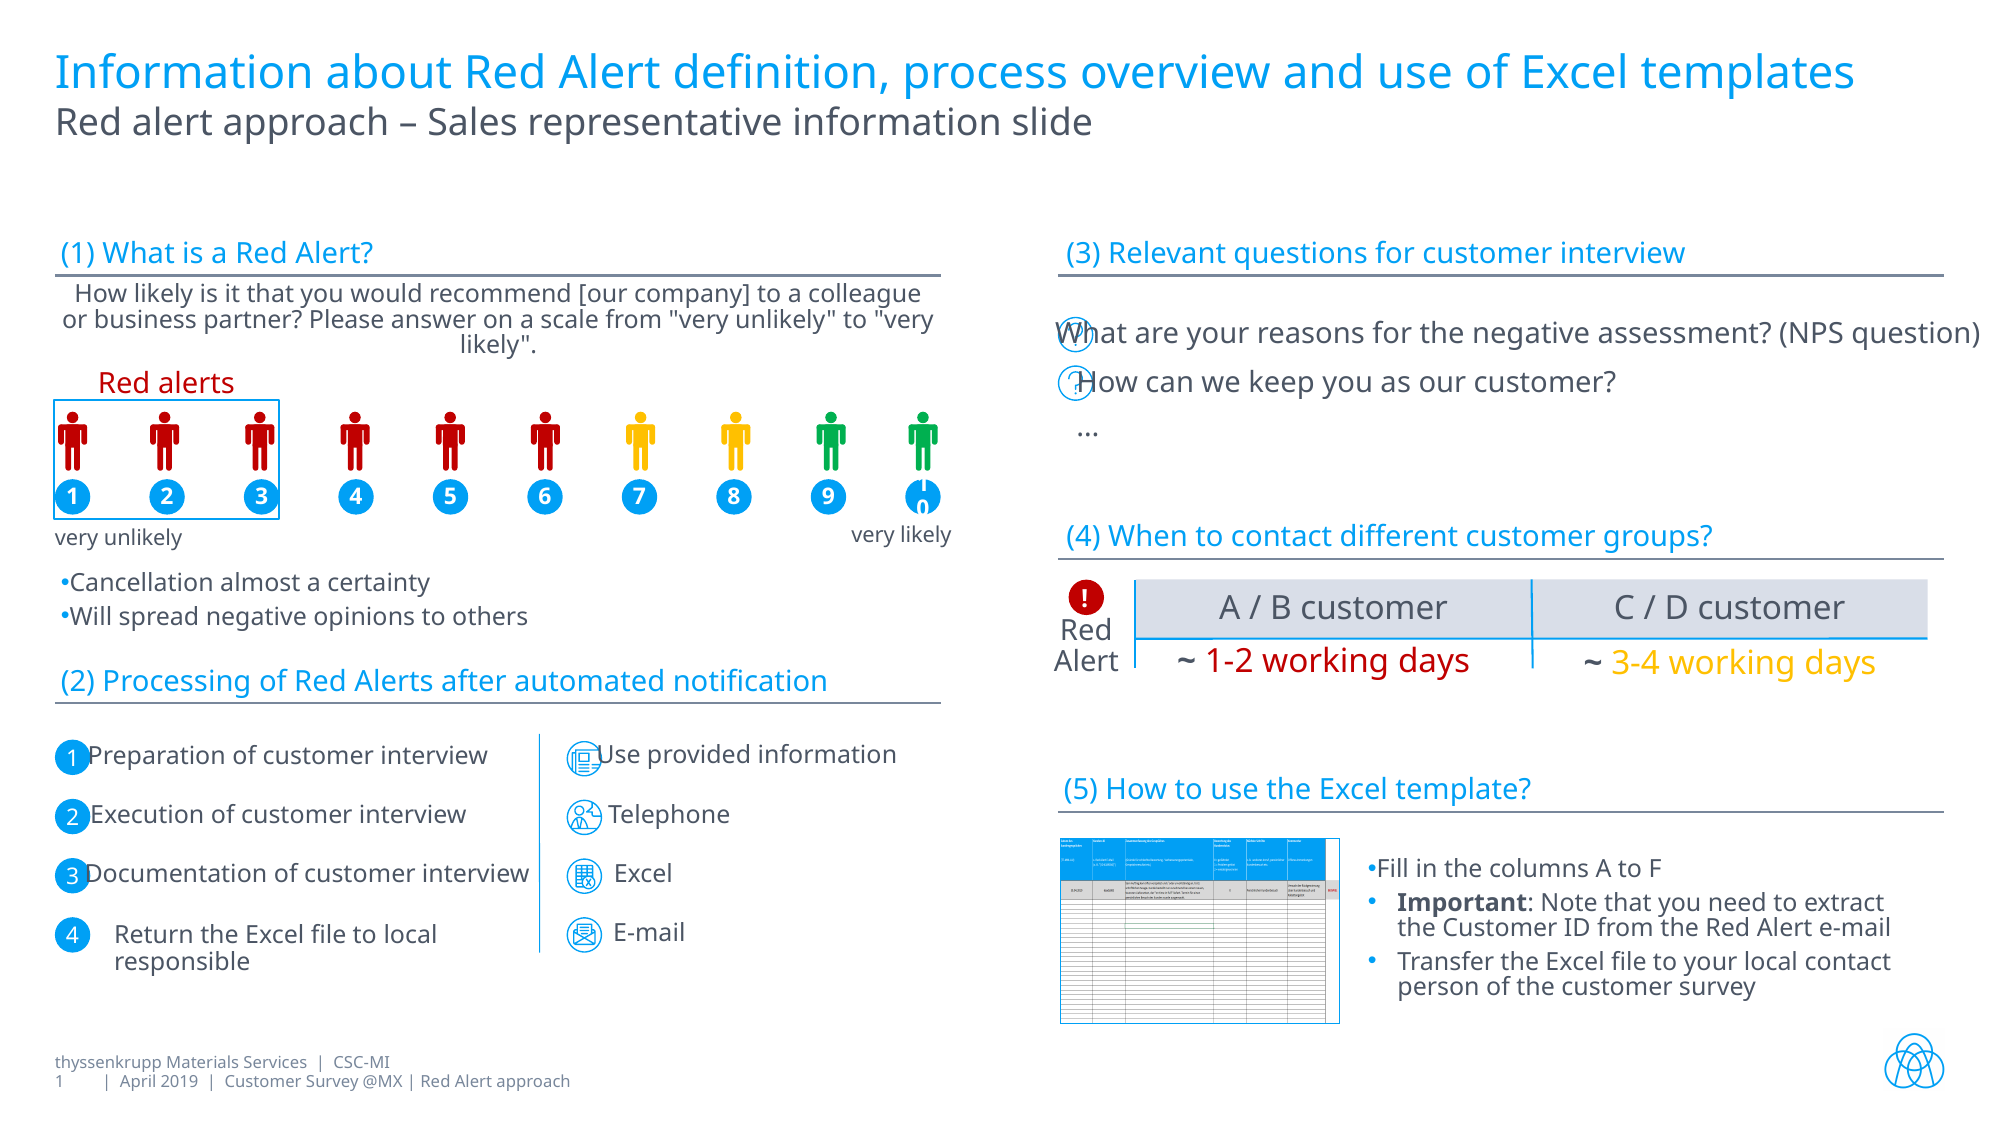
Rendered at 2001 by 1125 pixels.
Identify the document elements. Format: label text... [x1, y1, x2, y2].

text_box (1) What is a Red Alert? [54, 221, 864, 274]
text_box 7 [619, 479, 660, 517]
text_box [816, 411, 846, 471]
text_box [57, 411, 88, 471]
text_box [566, 917, 603, 953]
text_box 3 [54, 858, 85, 894]
text_box 8 [714, 479, 754, 517]
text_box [721, 411, 751, 471]
text_box [1057, 365, 1083, 401]
text_box (5) How to use the Excel template? [1057, 757, 1905, 811]
text_box Preparation of customer interview [87, 743, 489, 771]
text_box 10 [903, 479, 943, 517]
text_box Fill in the columns A to F Important: Note that you need to extract the Customer ID from the Red Alert e-mail Transfer the Excel file to your local contact person of the customer survey [1362, 854, 1928, 1004]
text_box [530, 411, 561, 471]
text_box (4) When to contact different customer groups? [1060, 504, 1906, 558]
text_box How likely is it that you would recommend [our company] to a colleague or business partner? Please answer on a scale from "very unlikely" to "very likely". [53, 280, 938, 362]
text_box [566, 799, 603, 836]
text_box Documentation of customer interview [84, 861, 531, 889]
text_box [625, 411, 656, 471]
text_box Telephone [608, 801, 731, 829]
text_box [908, 411, 938, 471]
text_box Execution of customer interview [90, 802, 468, 830]
picture [1883, 1028, 1945, 1091]
text_box How can we keep you as our customer? … [1076, 367, 1617, 443]
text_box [245, 411, 275, 471]
text_box C / D customer [1534, 577, 1930, 641]
text_box very unlikely [54, 526, 269, 551]
text_box very likely [766, 524, 952, 548]
text_box (3) Relevant questions for customer interview [1060, 221, 1906, 274]
text_box 5 [430, 479, 471, 517]
text_box 9 [808, 479, 849, 517]
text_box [435, 411, 465, 471]
text_box Red Alert [1053, 615, 1119, 678]
text_box 4 [54, 917, 91, 953]
text_box [566, 741, 599, 777]
text_box ! [1068, 579, 1105, 615]
text_box Return the Excel file to local responsible [114, 922, 525, 976]
text_box 1 [54, 739, 87, 776]
title Information about Red Alert definition, process overview and use of Excel templates Red alert approach – Sales representative information slide [54, 42, 1945, 144]
text_box Red alerts [97, 368, 236, 400]
text_box Use provided information [596, 742, 898, 770]
text_box (2) Processing of Red Alerts after automated notification [54, 648, 864, 702]
text_box A / B customer [1134, 577, 1534, 637]
picture [1062, 840, 1338, 1022]
text_box E-mail [613, 920, 686, 948]
text_box 2 [54, 798, 90, 835]
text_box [340, 411, 370, 471]
text_box What are your reasons for the negative assessment? (NPS question) [1054, 318, 1981, 351]
text_box [52, 398, 281, 521]
text_box ~ 1-2 working days [1136, 646, 1512, 680]
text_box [149, 411, 180, 471]
text_box Cancellation almost a certainty Will spread negative opinions to others [54, 568, 767, 634]
text_box Excel [613, 861, 673, 889]
text_box ~ 3-4 working days [1532, 645, 1928, 682]
text_box 4 [336, 479, 376, 517]
text_box 6 [525, 479, 565, 517]
text_box [566, 858, 603, 894]
